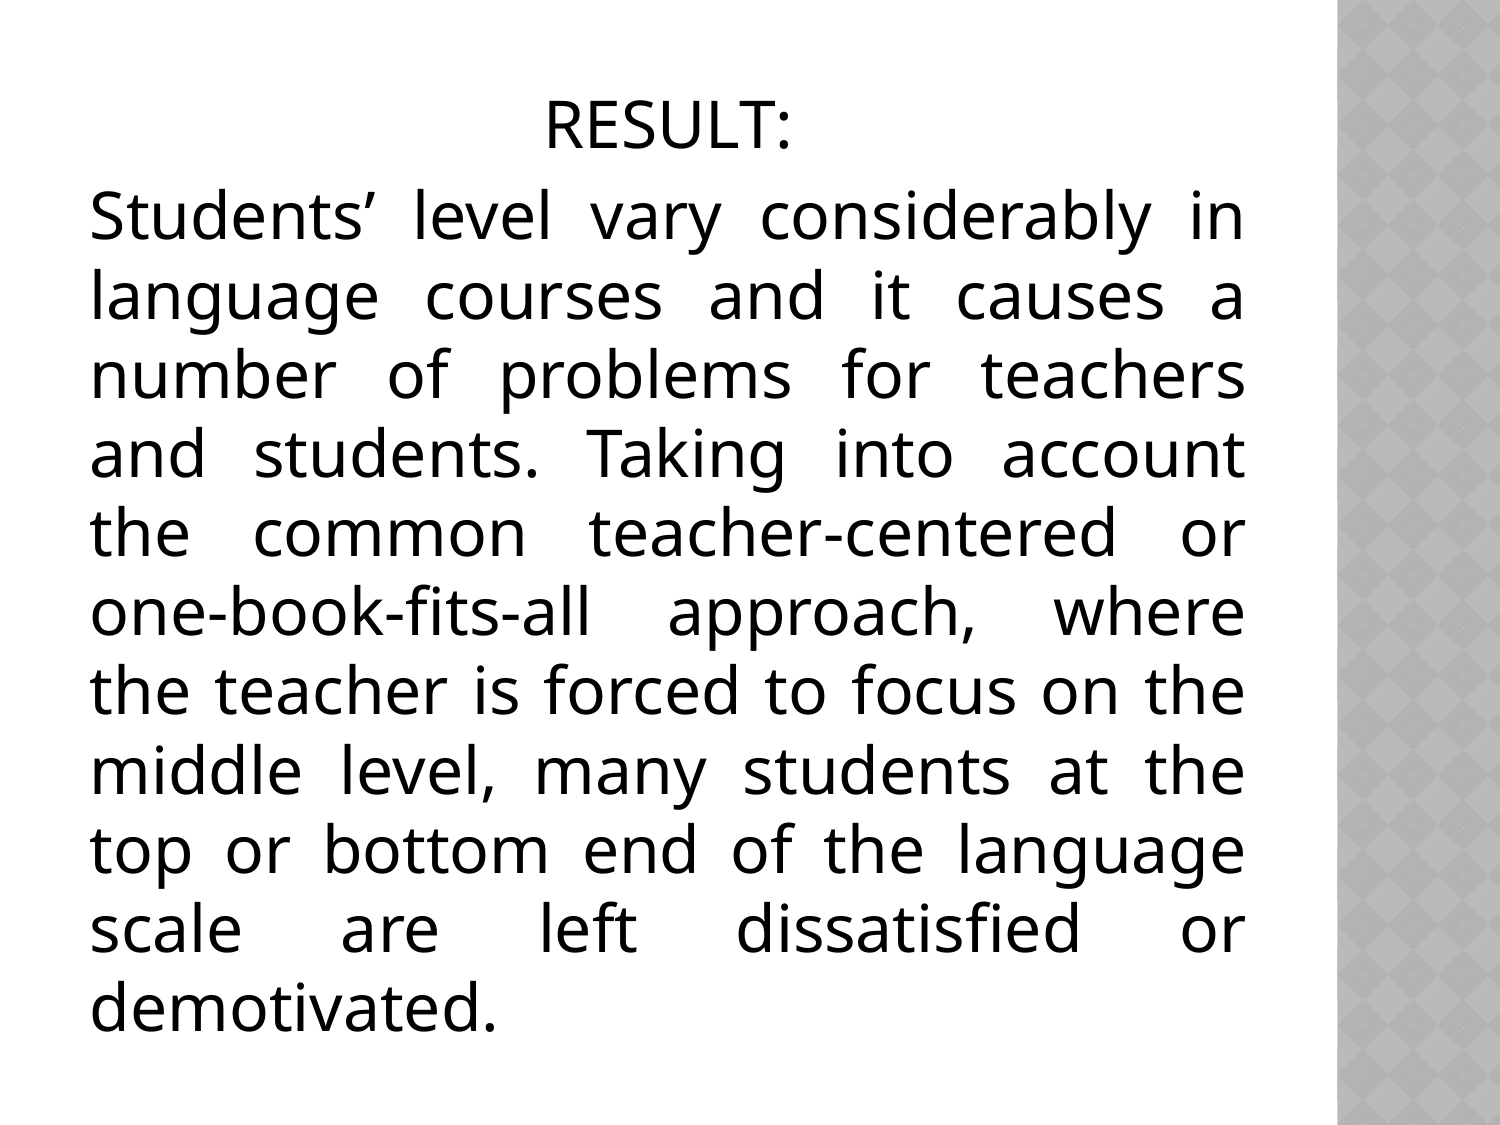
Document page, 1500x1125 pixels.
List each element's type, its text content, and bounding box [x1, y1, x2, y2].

list RESULT: Students’ level vary considerably in language courses and it causes a number of problems for teachers and students. Taking into account the common teacher-centered or one-book-fits-all approach, where the teacher is forced to focus on the middle level, many students at the top or bottom end of the language scale are left dissatisfied or demotivated. [75, 75, 1263, 1059]
